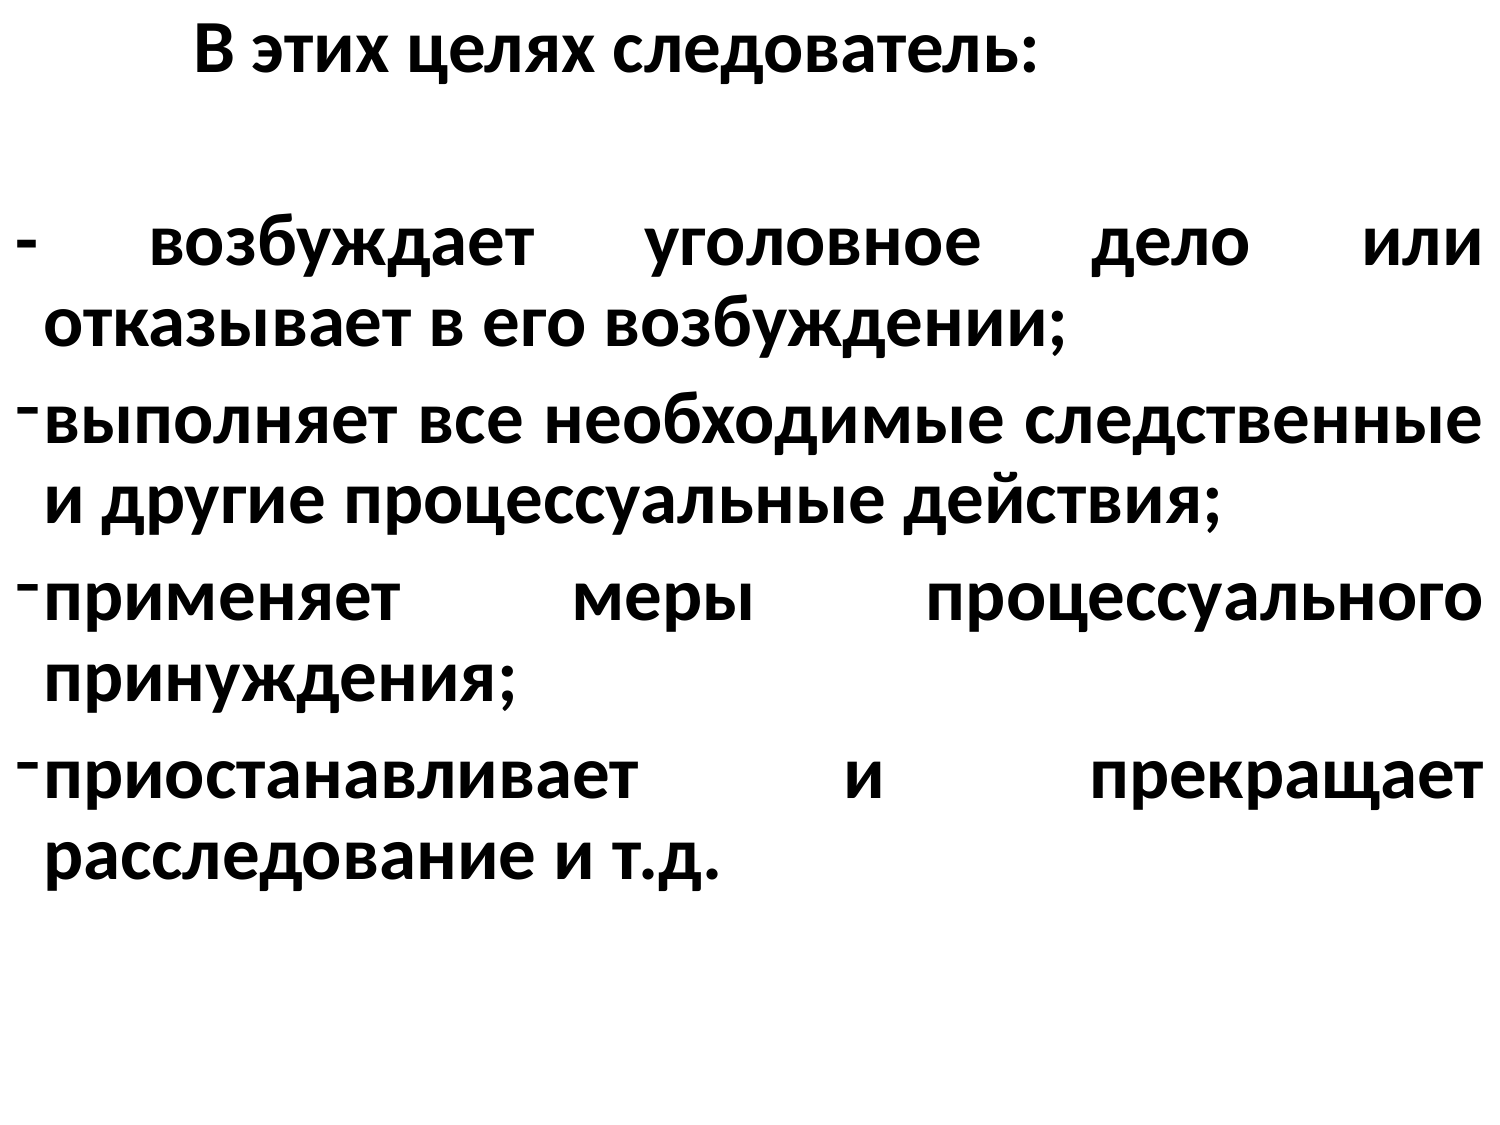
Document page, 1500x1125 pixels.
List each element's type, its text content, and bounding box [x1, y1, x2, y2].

list В этих целях следователь: - возбуждает уголовное дело или отказывает в его возбуждении; выполняет все необходимые следственные и другие процессуальные действия; применяет меры процессуального принуждения; приостанавливает и прекращает расследование и т.д. [0, 0, 1500, 1125]
